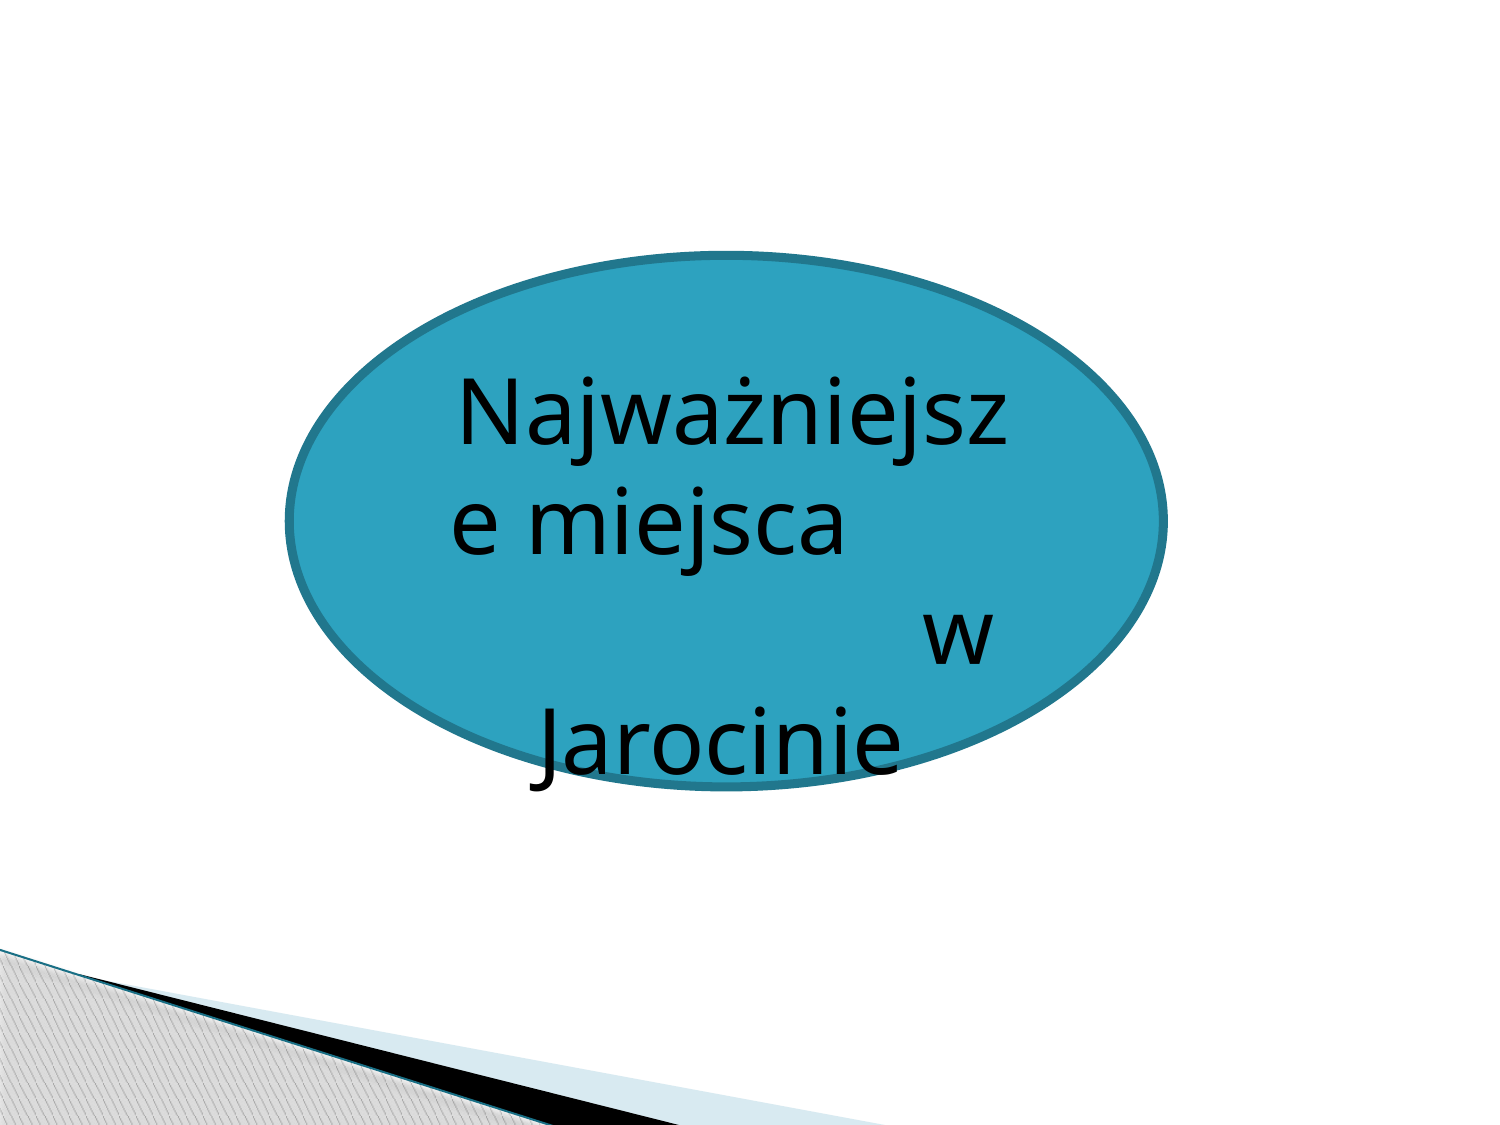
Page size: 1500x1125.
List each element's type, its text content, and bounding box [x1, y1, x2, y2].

text_box Najważniejsze miejsca w Jarocinie [425, 345, 1040, 801]
text_box [284, 250, 1168, 719]
